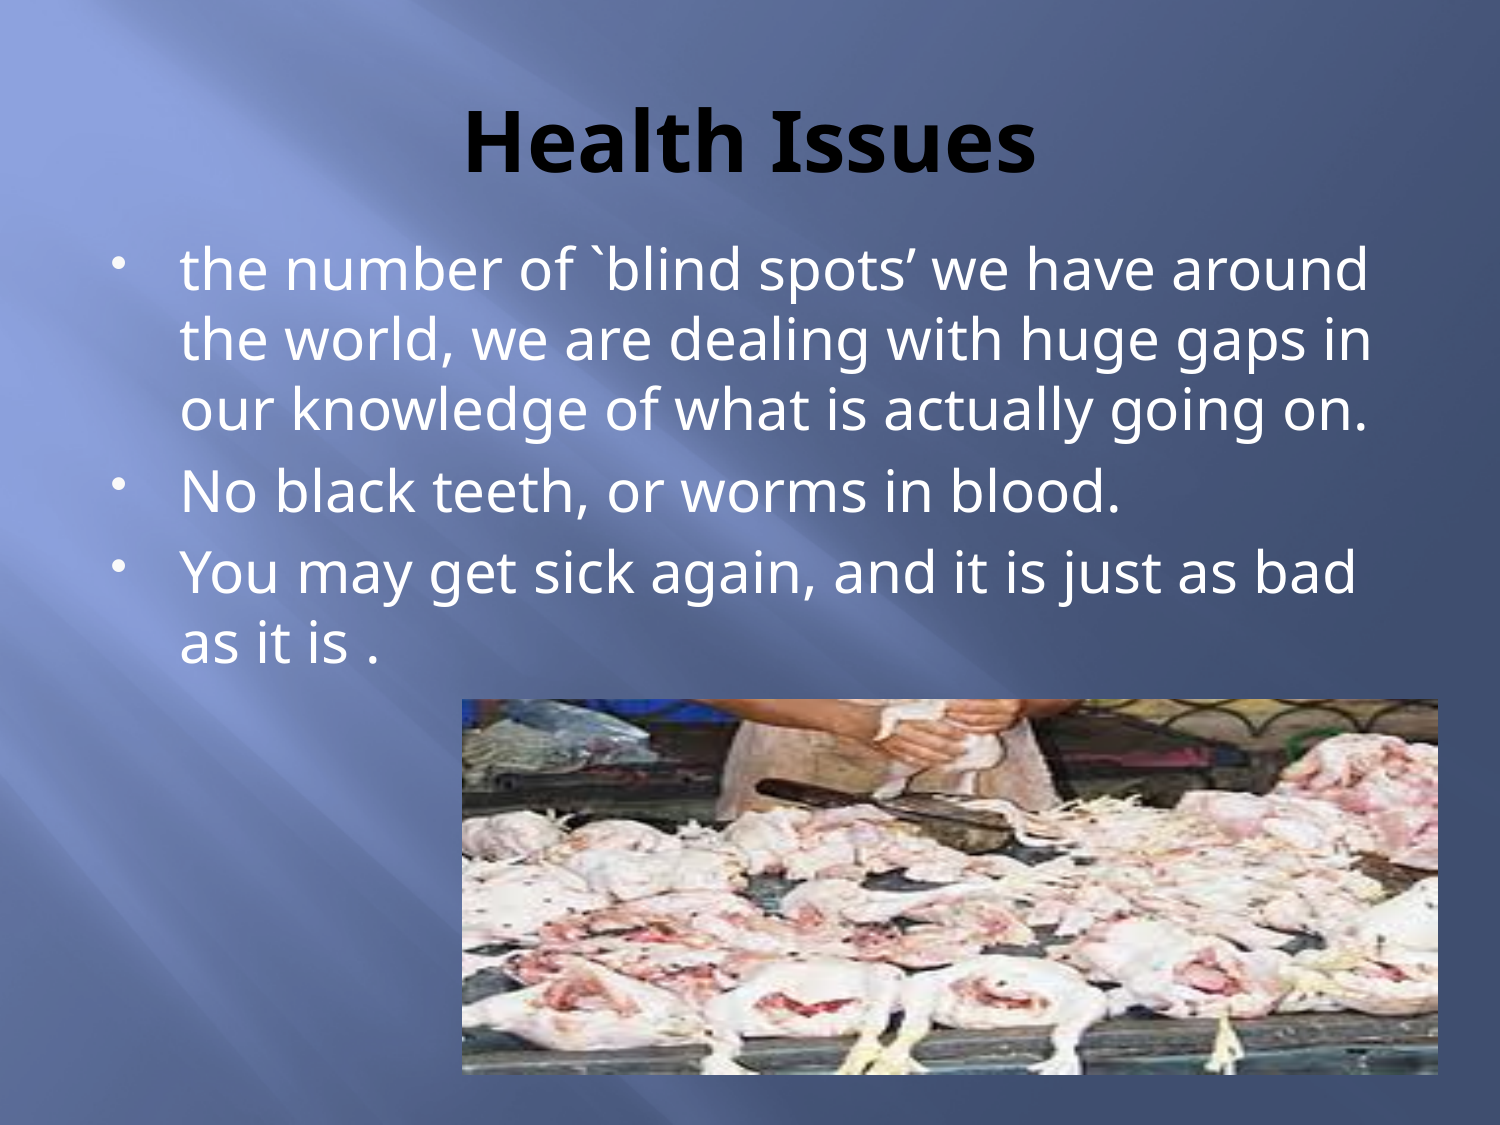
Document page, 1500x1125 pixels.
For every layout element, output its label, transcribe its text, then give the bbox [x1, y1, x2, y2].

picture [462, 699, 1438, 1076]
title Health Issues [75, 45, 1425, 224]
list the number of `blind spots’ we have around the world, we are dealing with huge gaps in our knowledge of what is actually going on. No black teeth, or worms in blood. You may get sick again, and it is just as bad as it is . [75, 224, 1425, 998]
